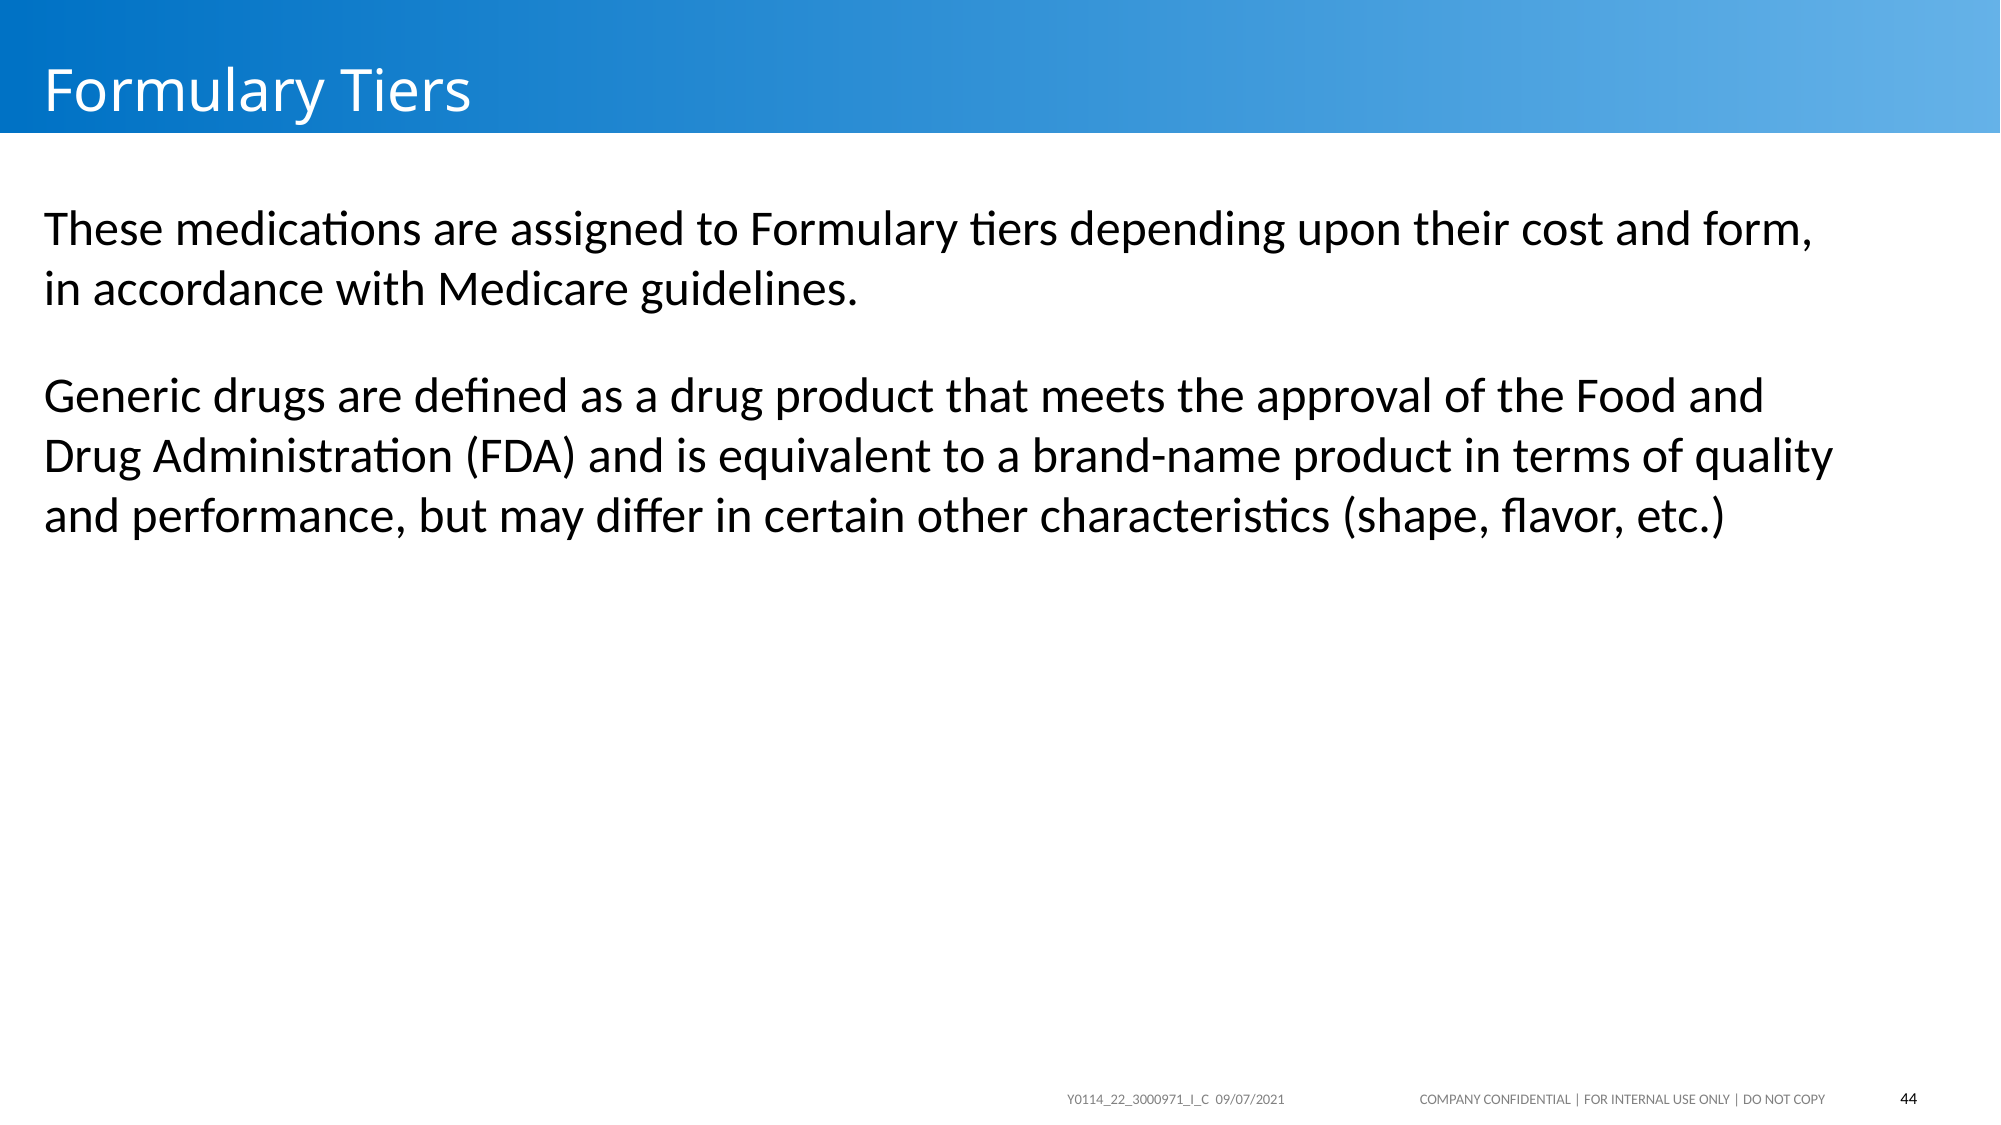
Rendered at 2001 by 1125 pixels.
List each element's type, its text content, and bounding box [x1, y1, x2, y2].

slide_number 44 [1851, 1075, 1933, 1122]
title Formulary Tiers [43, 0, 1769, 132]
list These medications are assigned to Formulary tiers depending upon their cost and form, in accordance with Medicare guidelines. Generic drugs are defined as a drug product that meets the approval of the Food and Drug Administration (FDA) and is equivalent to a brand-name product in terms of quality and performance, but may differ in certain other characteristics (shape, flavor, etc.) [43, 187, 1863, 1024]
